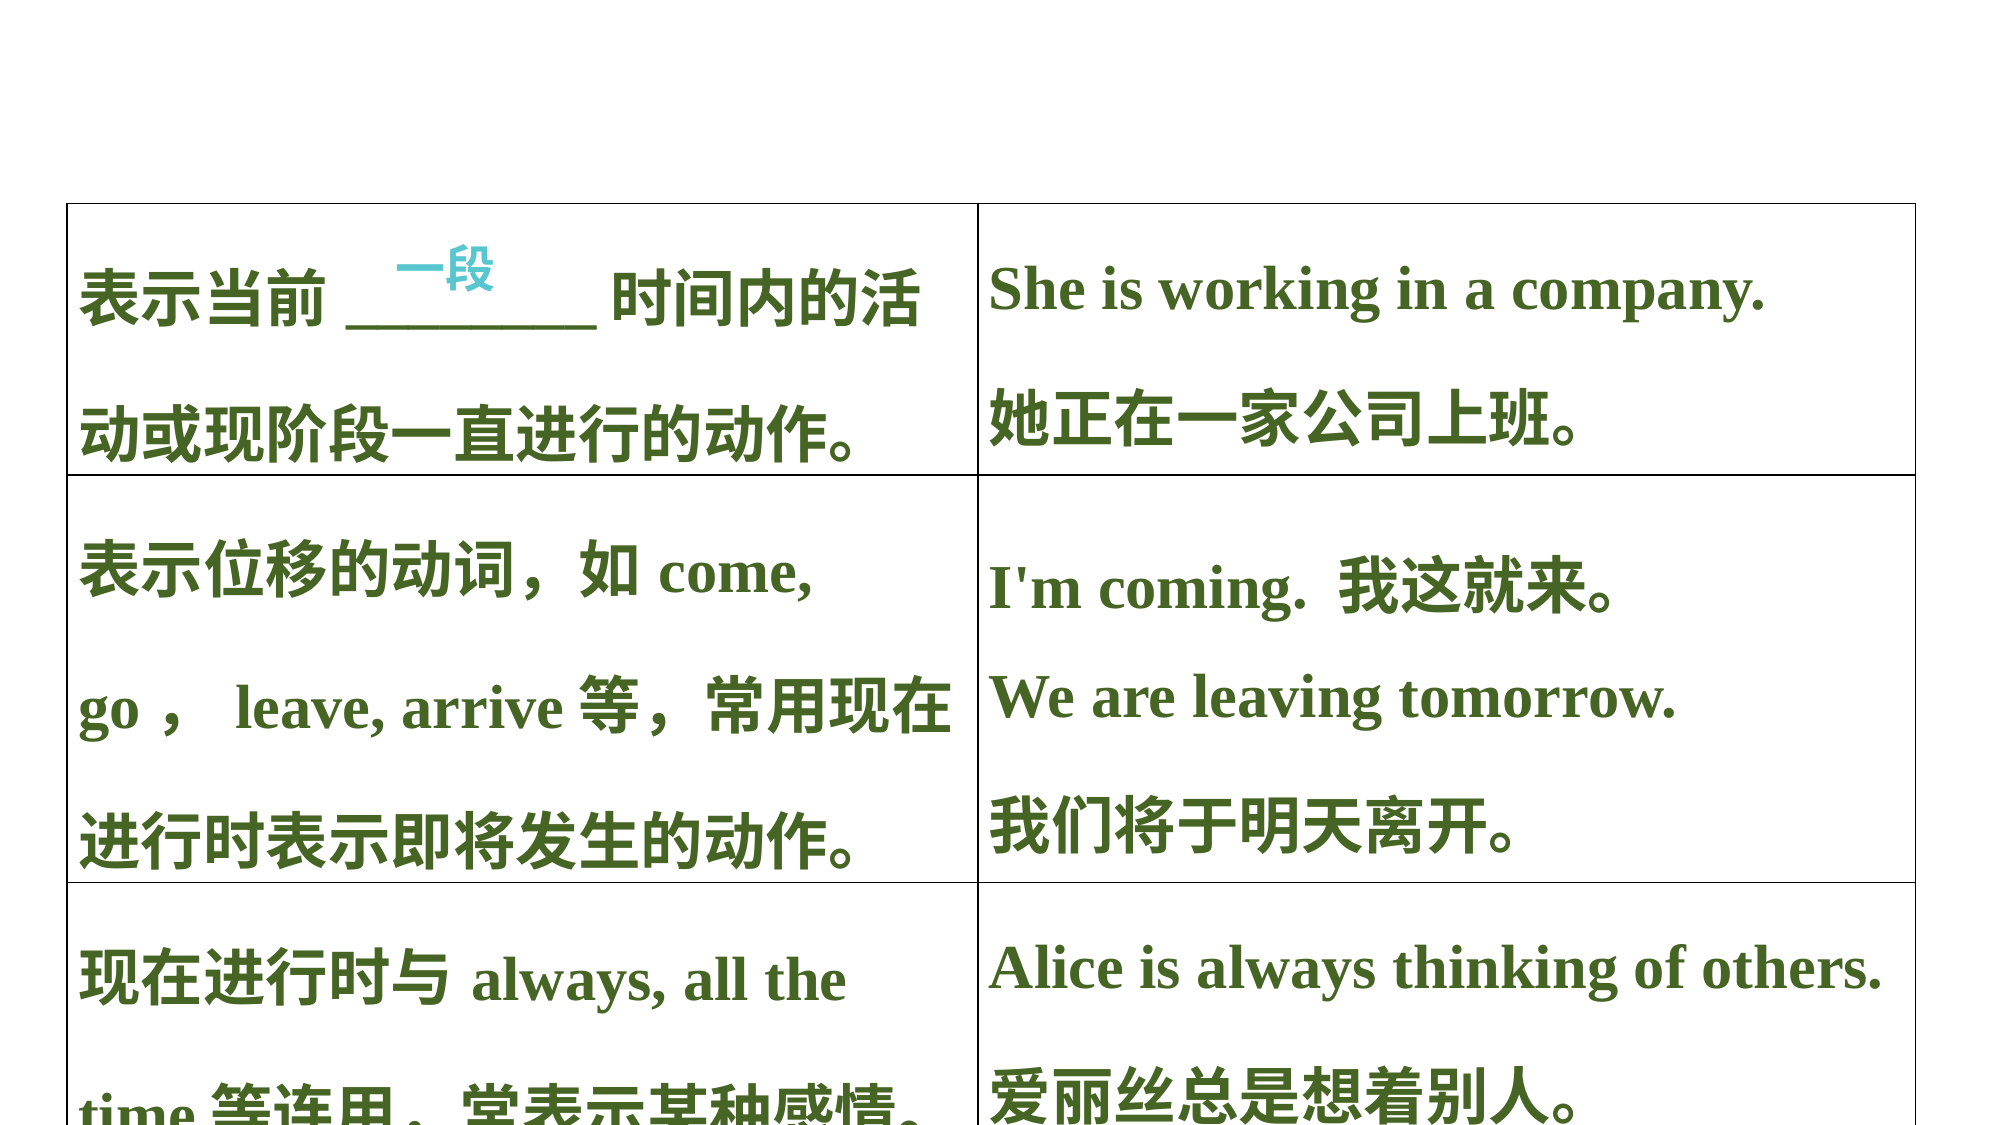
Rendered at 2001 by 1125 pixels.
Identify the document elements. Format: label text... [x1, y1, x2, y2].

table_cell 表示位移的动词，如come, go，leave, arrive等，常用现在进行时表示即将发生的动作。 [68, 476, 977, 882]
table_header 表示当前________时间内的活动或现阶段一直进行的动作。 [68, 204, 977, 474]
table_cell 现在进行时与always, all the time等连用，常表示某种感情。 [68, 883, 977, 1125]
table_header She is working in a company. 她正在一家公司上班。 [979, 204, 1915, 474]
text_box 一段 [380, 229, 647, 305]
table_cell Alice is always thinking of others. 爱丽丝总是想着别人。 [979, 883, 1915, 1125]
table_cell I'm coming. 我这就来。 We are leaving tomorrow. 我们将于明天离开。 [979, 476, 1915, 882]
